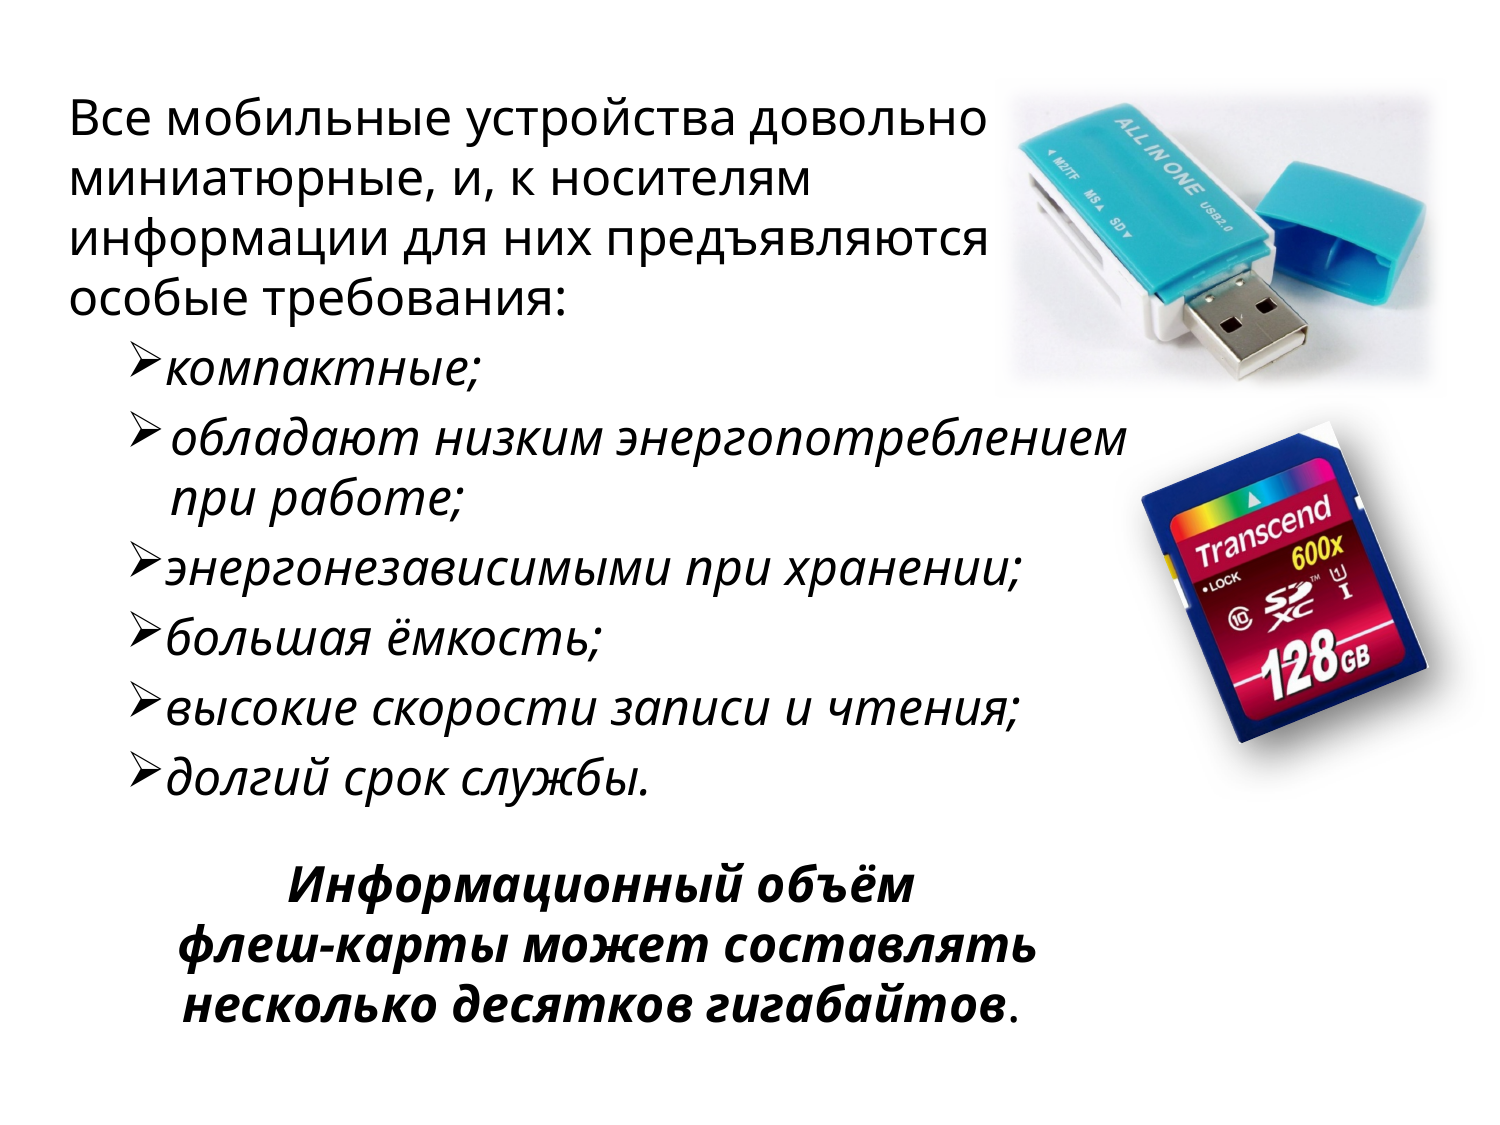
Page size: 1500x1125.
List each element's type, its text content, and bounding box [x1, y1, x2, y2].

picture [1139, 420, 1430, 744]
list Все мобильные устройства довольно миниатюрные, и, к носителям информации для них предъявляются особые требования: компактные; обладают низким энергопотреблением при работе; энергонезависимыми при хранении; большая ёмкость; высокие скорости записи и чтения; долгий срок службы. Информационный объём флеш-карты может составлять несколько десятков гигабайтов. [53, 78, 1164, 1059]
picture [995, 77, 1448, 398]
